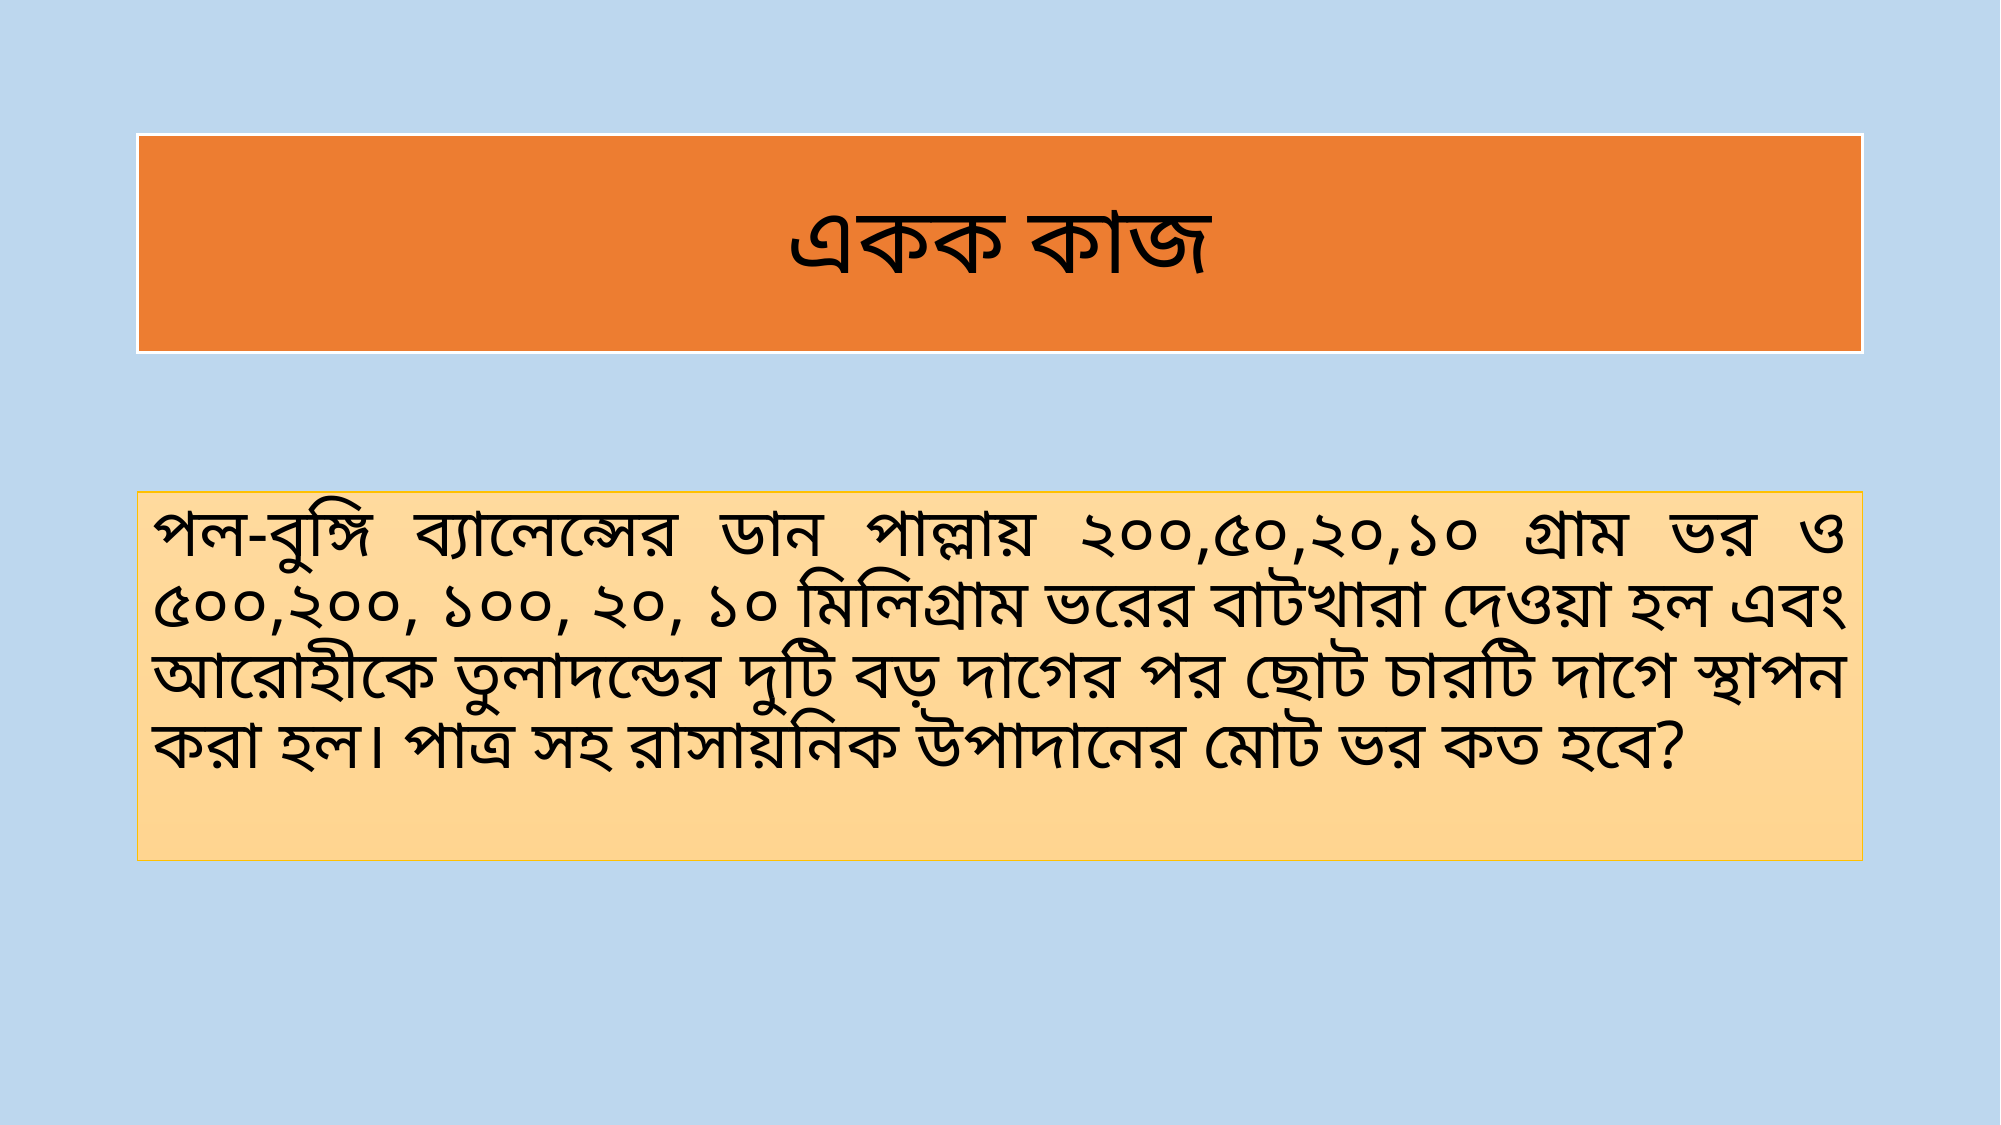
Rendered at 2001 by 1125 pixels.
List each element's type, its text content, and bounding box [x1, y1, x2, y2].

title একক কাজ [136, 133, 1864, 354]
list পল-বুঙ্গি ব্যালেন্সের ডান পাল্লায় ২০০,৫০,২০,১০ গ্রাম ভর ও ৫০০,২০০, ১০০, ২০, ১০ মিলিগ্রাম ভরের বাটখারা দেওয়া হল এবং আরোহীকে তুলাদন্ডের দুটি বড় দাগের পর ছোট চারটি দাগে স্থাপন করা হল। পাত্র সহ রাসায়নিক উপাদানের মোট ভর কত হবে? [137, 491, 1863, 861]
